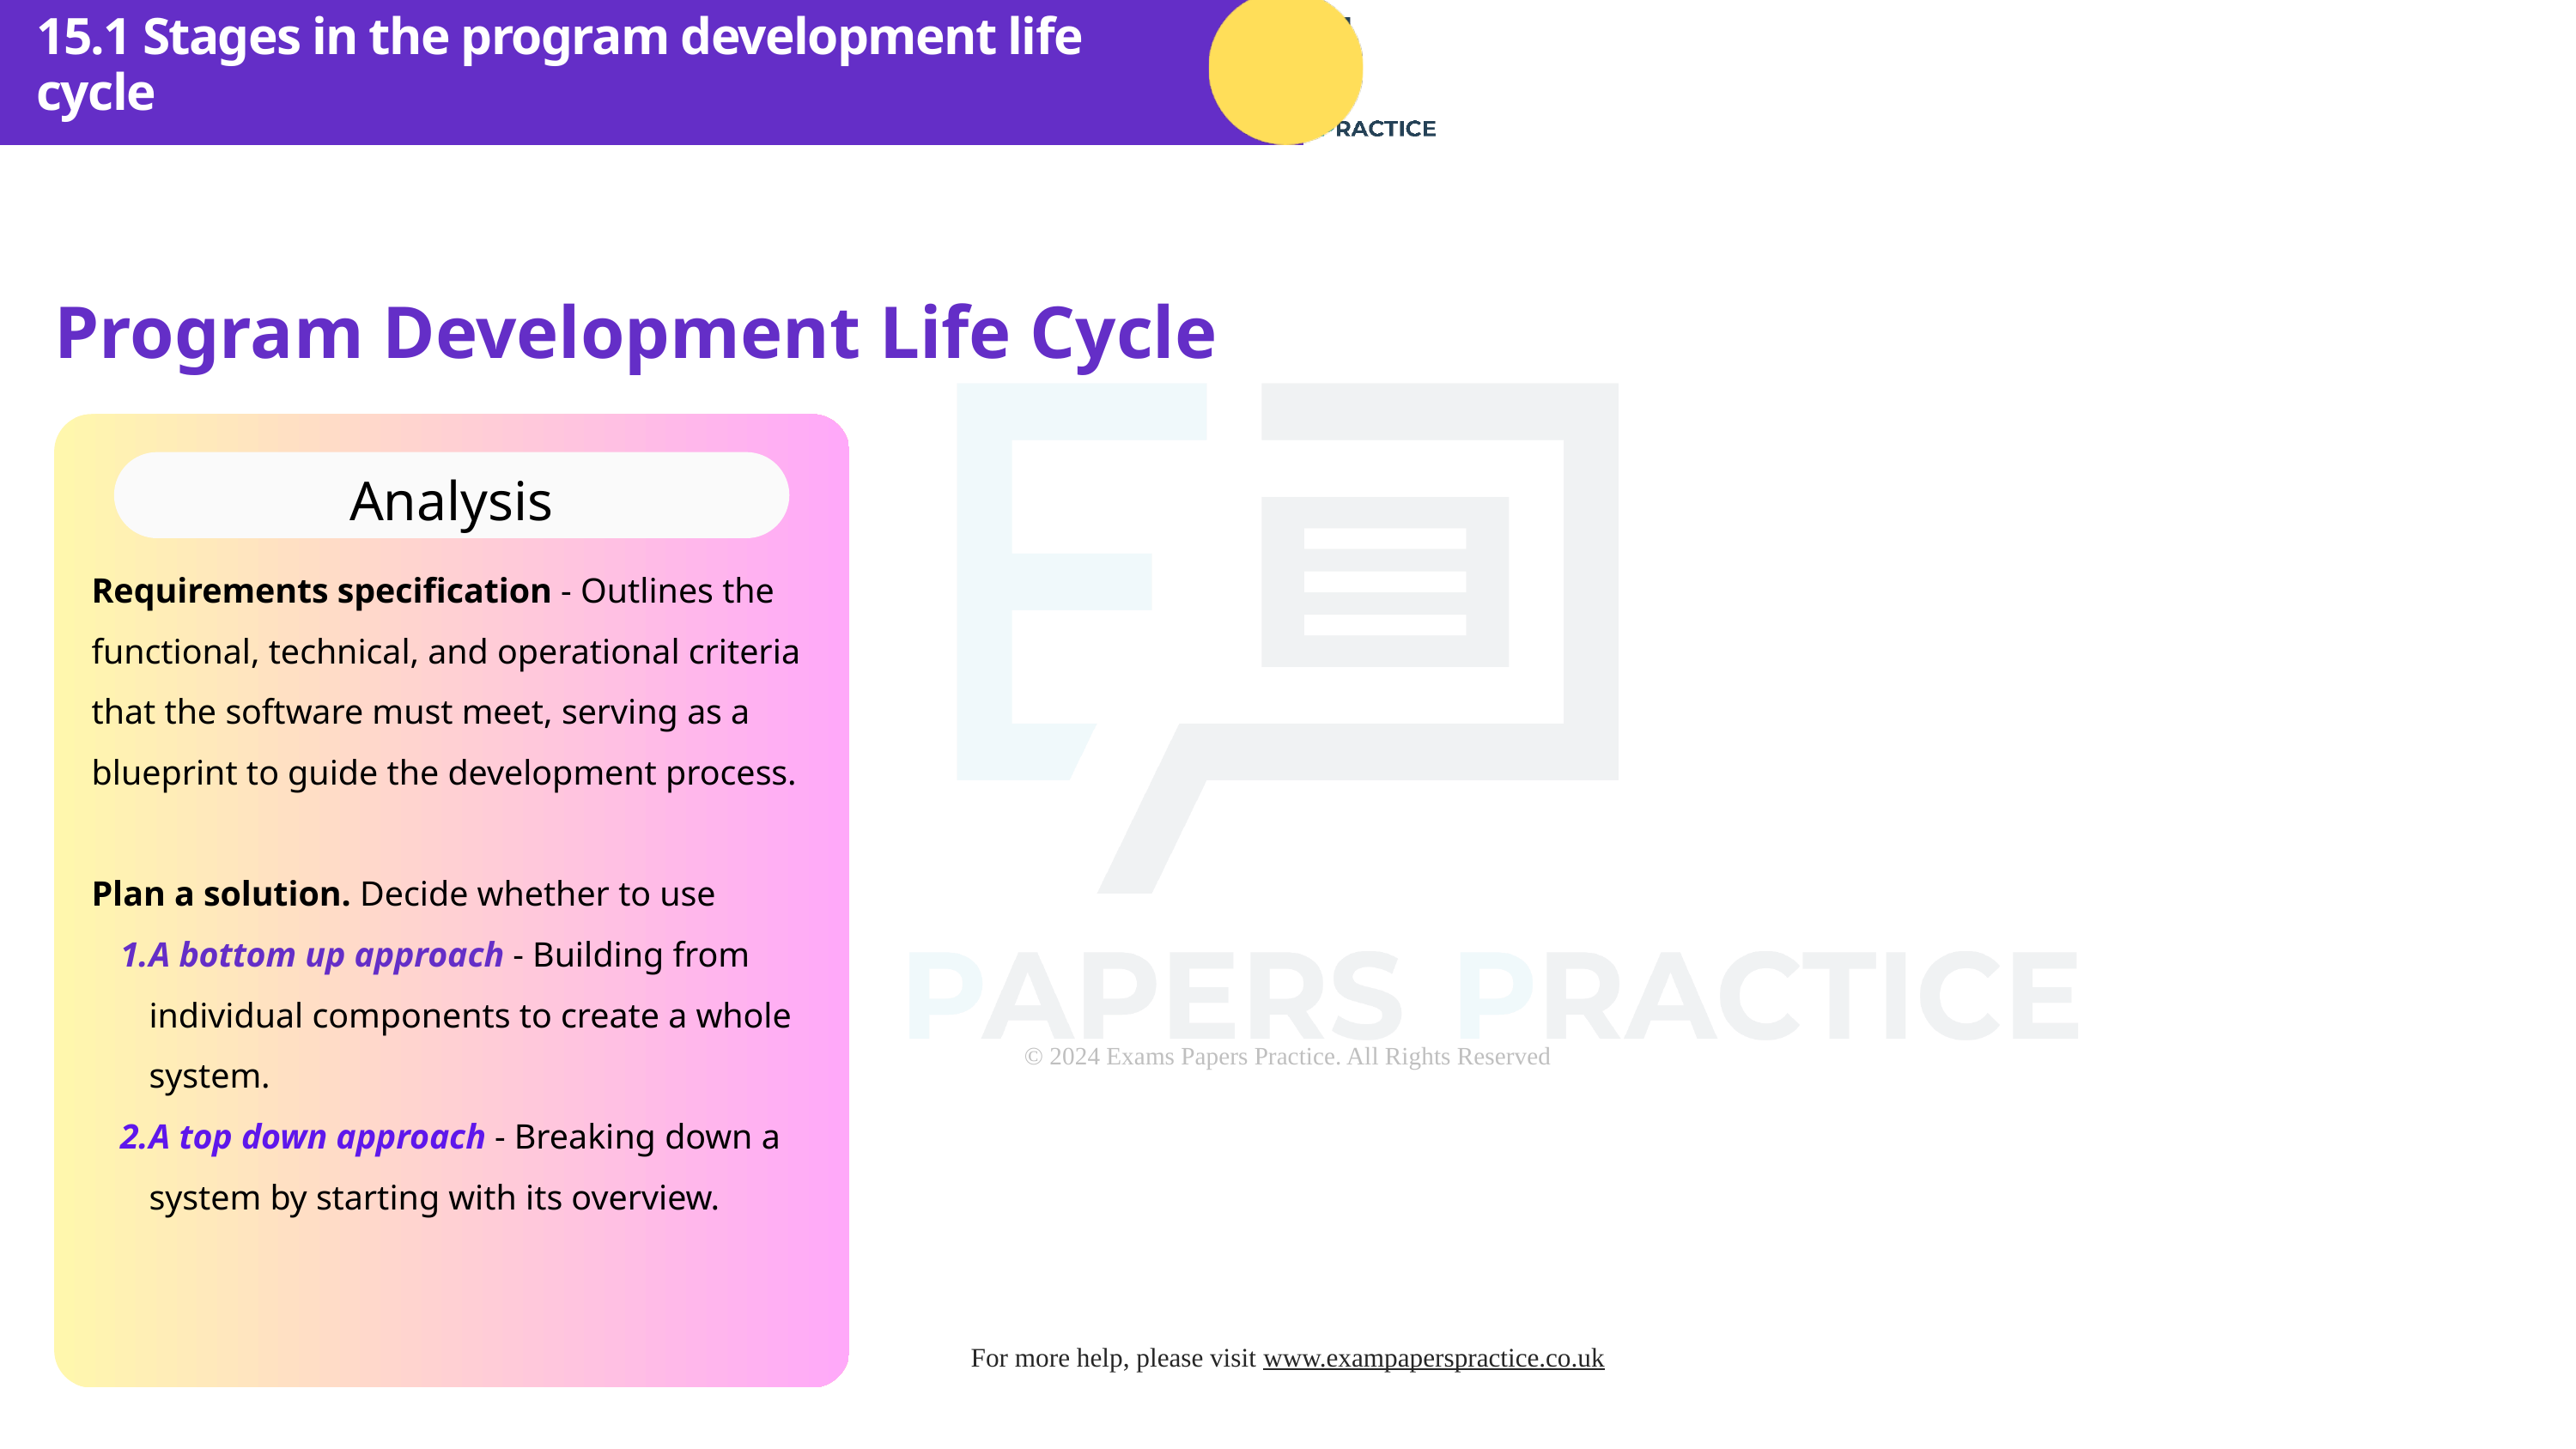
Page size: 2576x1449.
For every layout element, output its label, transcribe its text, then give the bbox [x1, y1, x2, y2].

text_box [0, 0, 1304, 146]
text_box Program Development Life Cycle [54, 273, 1452, 373]
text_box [113, 452, 790, 539]
text_box [1304, 0, 1364, 145]
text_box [53, 413, 850, 1388]
